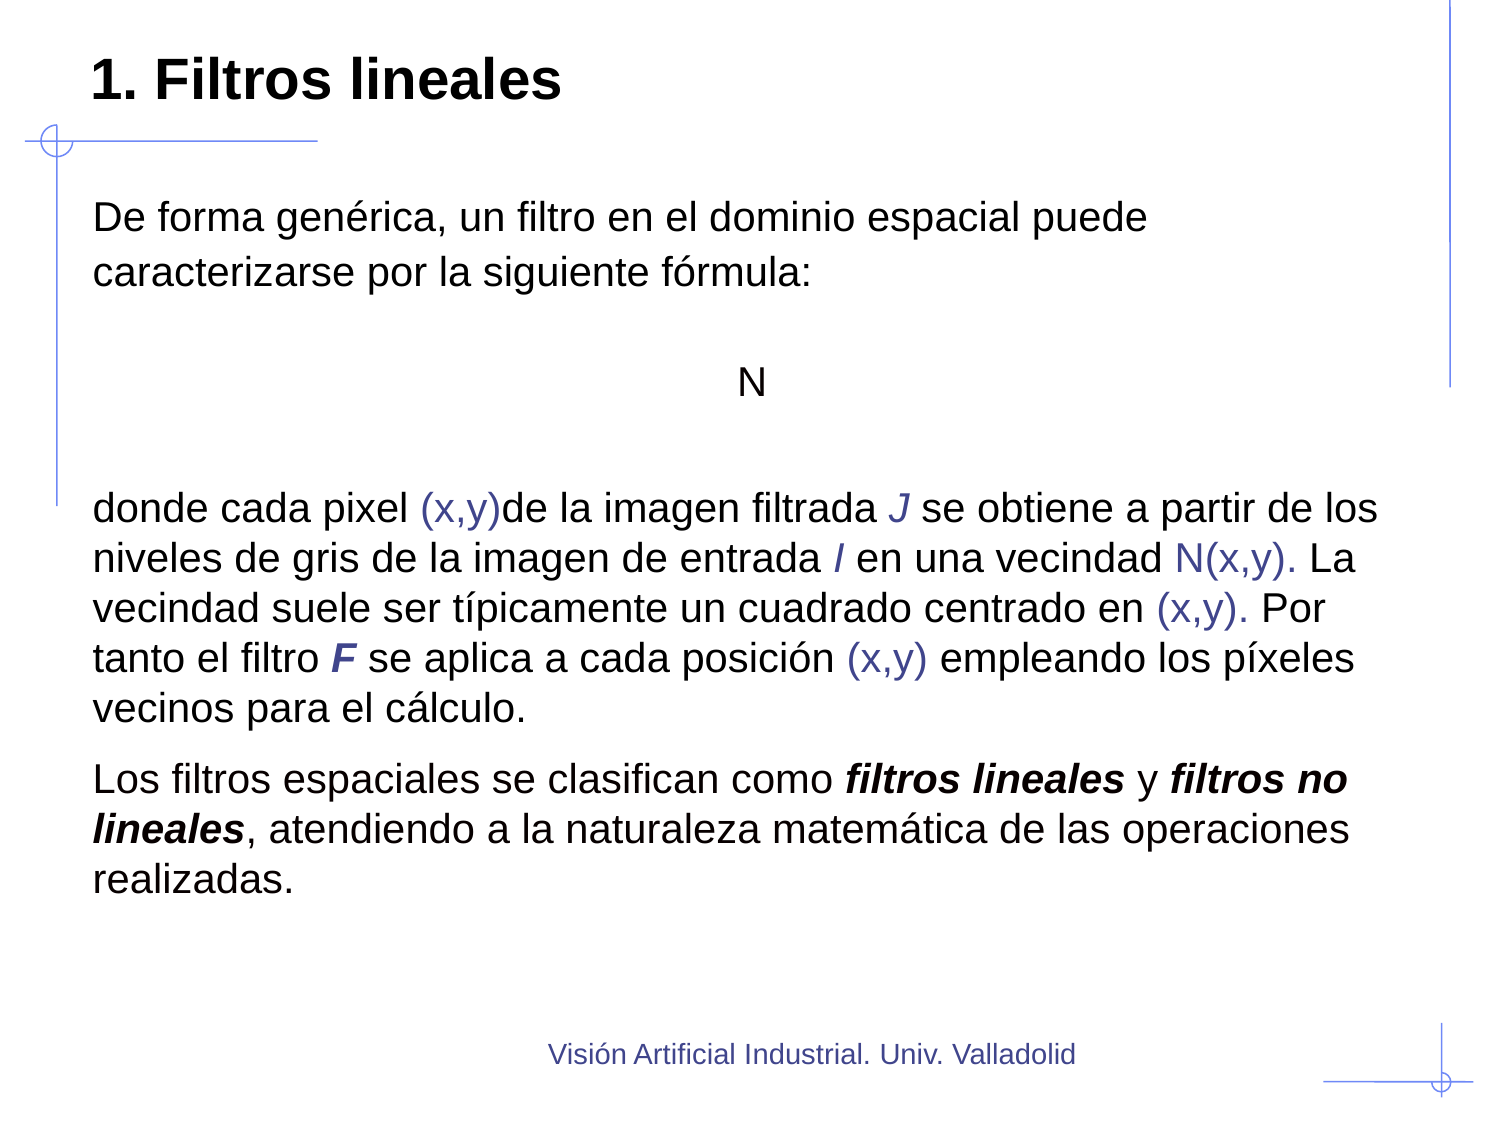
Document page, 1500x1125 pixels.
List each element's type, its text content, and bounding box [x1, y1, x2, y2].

title 1. Filtros lineales [75, 31, 1399, 119]
text_box Visión Artificial Industrial. Univ. Valladolid [497, 1028, 1121, 1107]
